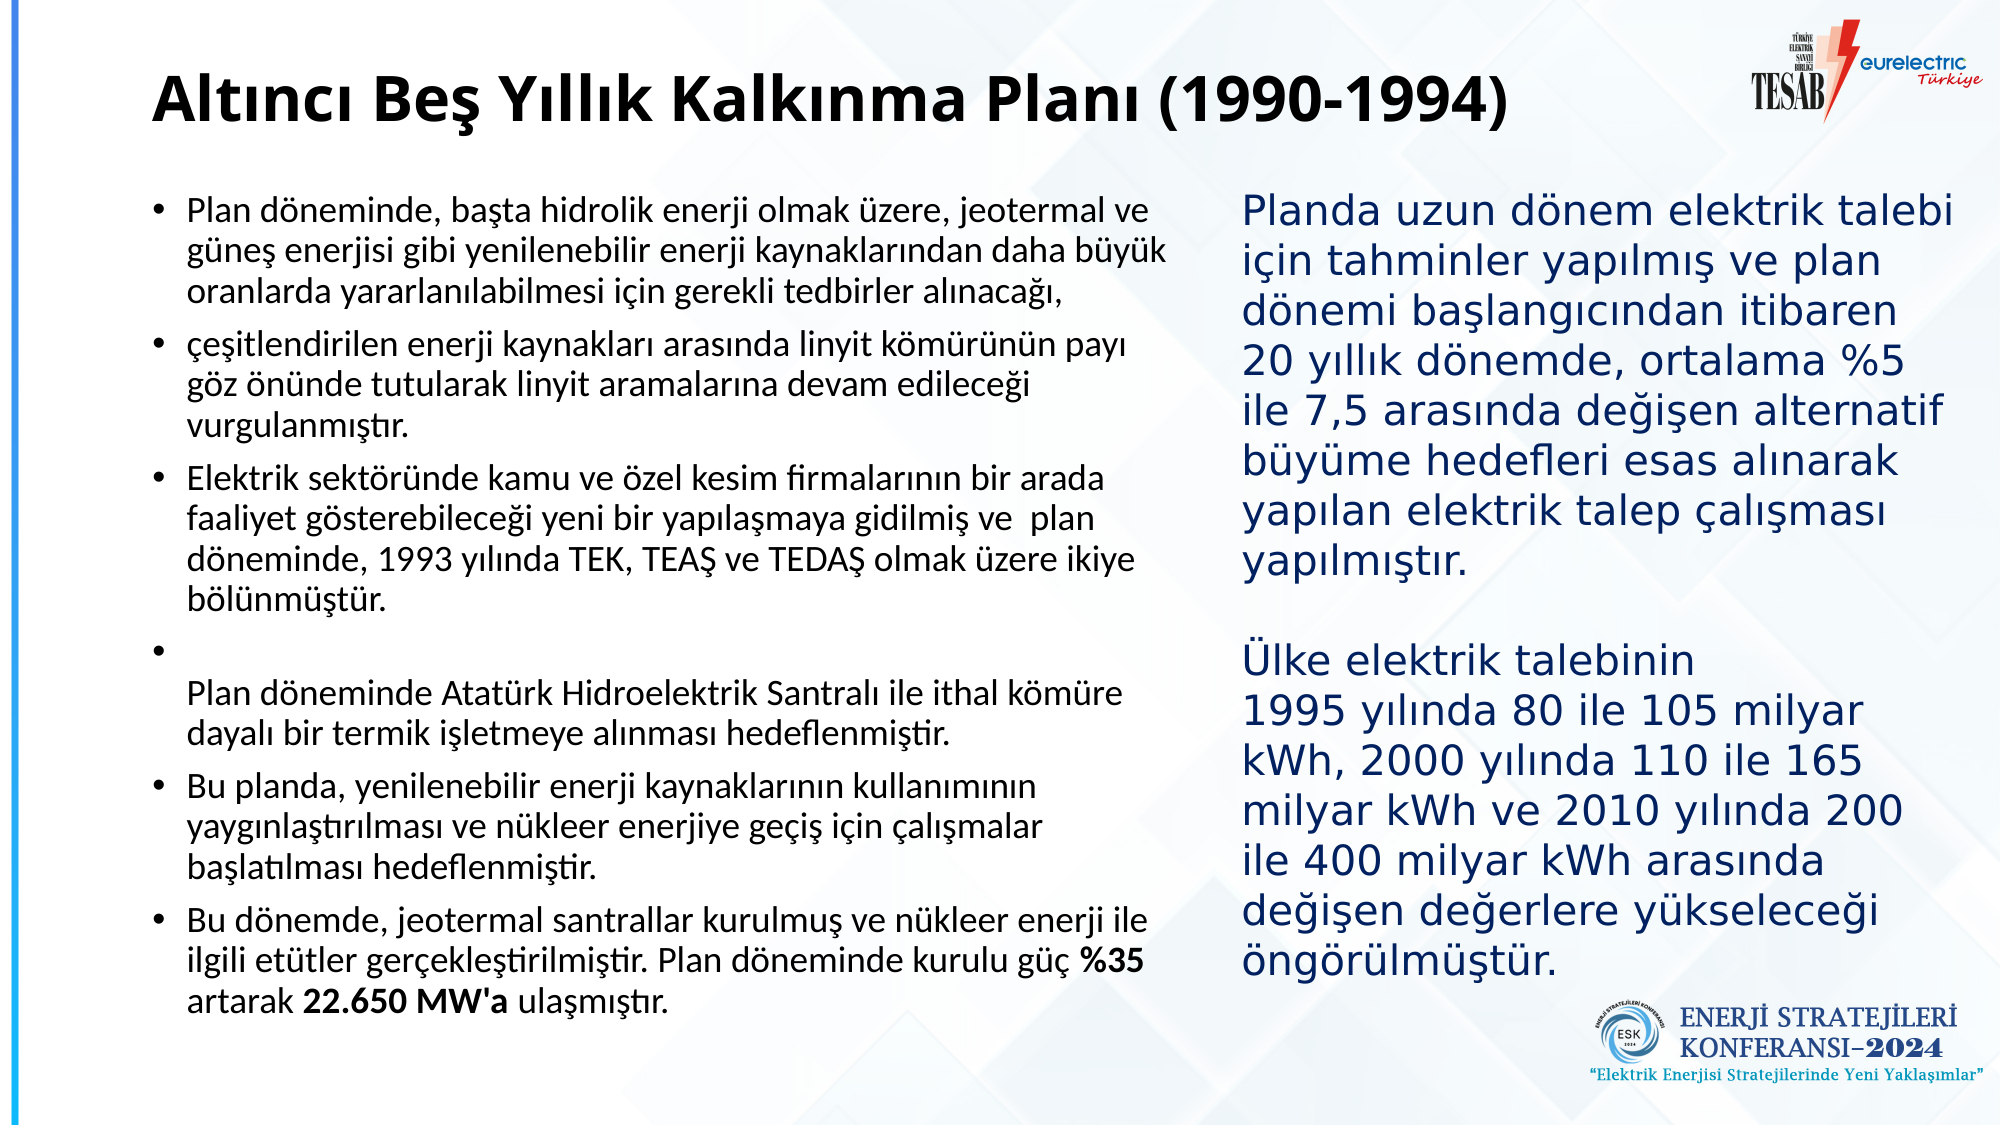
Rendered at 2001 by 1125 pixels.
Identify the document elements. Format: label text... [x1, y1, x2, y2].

list Plan döneminde, başta hidrolik enerji olmak üzere, jeotermal ve güneş enerjisi gibi yenilenebilir enerji kaynaklarından daha büyük oranlarda yararlanılabilmesi için gerekli tedbirler alınacağı, çeşitlendirilen enerji kaynakları arasında linyit kömürünün payı göz önünde tutularak linyit aramalarına devam edileceği vurgulanmıştır. Elektrik sektöründe kamu ve özel kesim firmalarının bir arada faaliyet gösterebileceği yeni bir yapılaşmaya gidilmiş ve plan döneminde, 1993 yılında TEK, TEAŞ ve TEDAŞ olmak üzere ikiye bölünmüştür. Plan döneminde Atatürk Hidroelektrik Santralı ile ithal kömüre dayalı bir termik işletmeye alınması hedeflenmiştir. Bu planda, yenilenebilir enerji kaynaklarının kullanımının yaygınlaştırılması ve nükleer enerjiye geçiş için çalışmalar başlatılması hedeflenmiştir. Bu dönemde, jeotermal santrallar kurulmuş ve nükleer enerji ile ilgili etütler gerçekleştirilmiştir. Plan döneminde kurulu güç %35 artarak 22.650 MW'a ulaşmıştır. [137, 183, 1187, 1053]
text_box Planda uzun dönem elektrik talebi için tahminler yapılmış ve plan dönemi başlangıcından itibaren 20 yıllık dönemde, ortalama %5 ile 7,5 arasında değişen alternatif büyüme hedefleri esas alınarak yapılan elektrik talep çalışması yapılmıştır. Ülke elektrik talebinin 1995 yılında 80 ile 105 milyar kWh, 2000 yılında 110 ile 165 milyar kWh ve 2010 yılında 200 ile 400 milyar kWh arasında değişen değerlere yükseleceği öngörülmüştür. [1226, 176, 1972, 992]
picture [0, 0, 2001, 1125]
title Altıncı Beş Yıllık Kalkınma Planı (1990-1994) [137, 59, 1863, 144]
